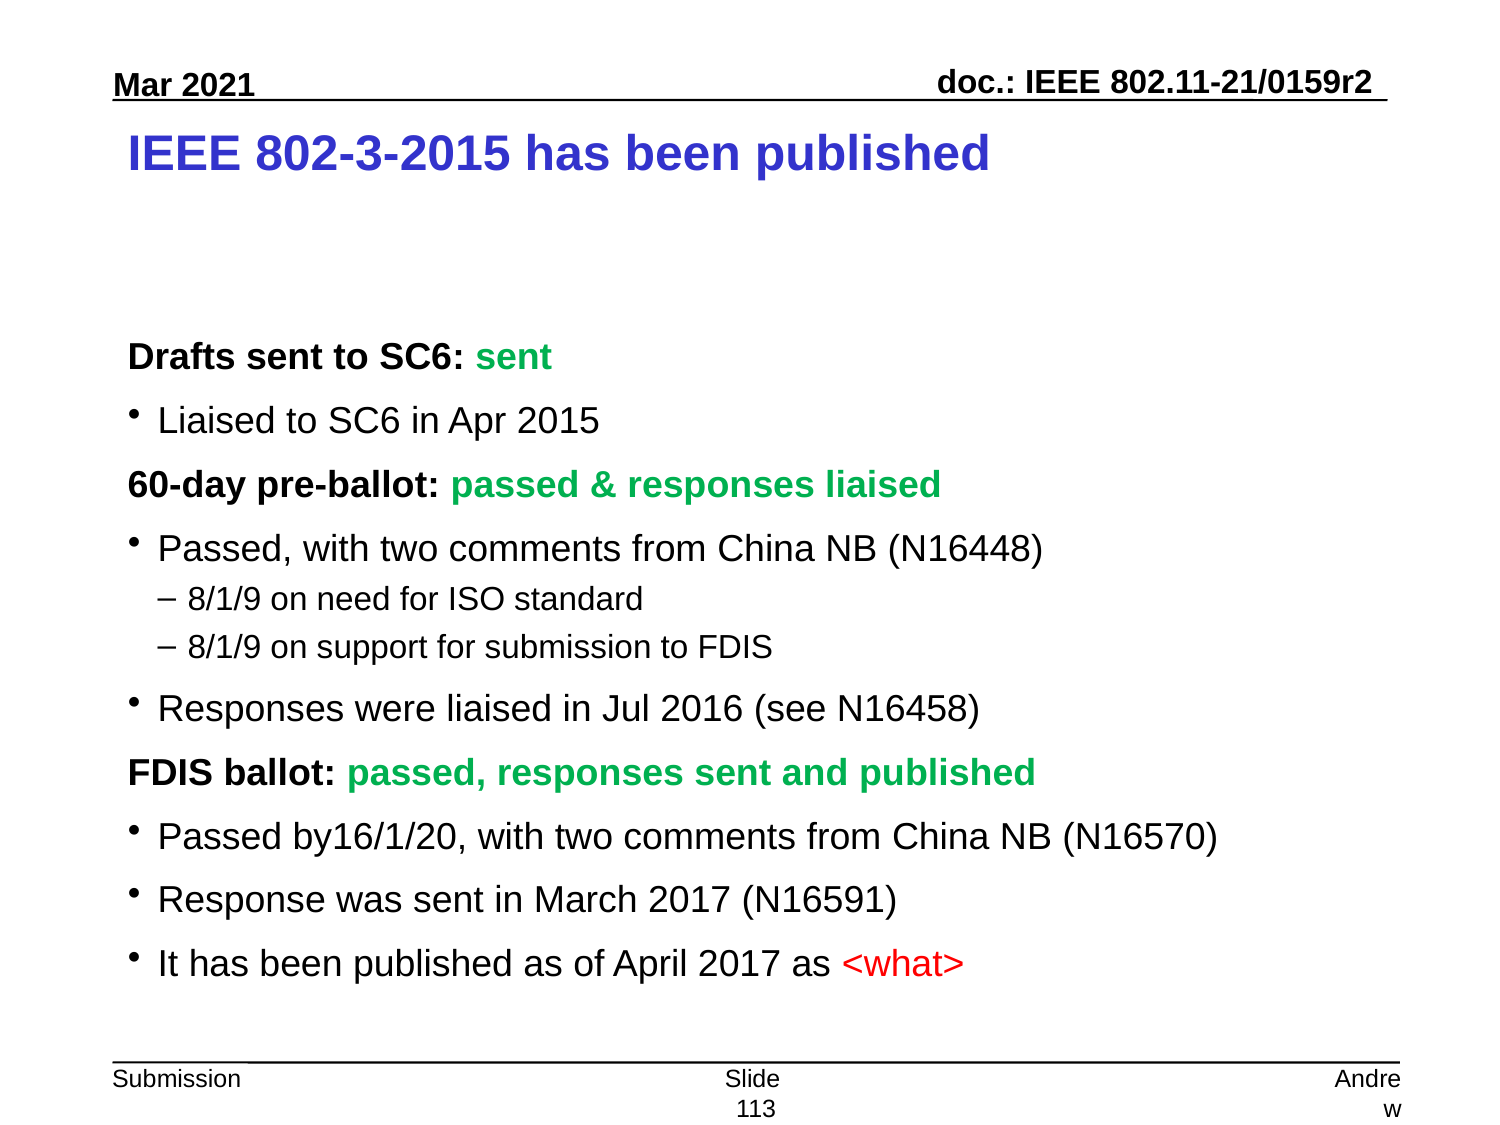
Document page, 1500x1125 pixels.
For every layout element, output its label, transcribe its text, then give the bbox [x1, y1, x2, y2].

title IEEE 802-3-2015 has been published [112, 112, 1388, 288]
footer Andrew Myles, Cisco [1320, 1061, 1402, 1093]
list Drafts sent to SC6: sent Liaised to SC6 in Apr 2015 60-day pre-ballot: passed & responses liaised Passed, with two comments from China NB (N16448) 8/1/9 on need for ISO standard 8/1/9 on support for submission to FDIS Responses were liaised in Jul 2016 (see N16458) FDIS ballot: passed, responses sent and published Passed by16/1/20, with two comments from China NB (N16570) Response was sent in March 2017 (N16591) It has been published as of April 2017 as <what> [112, 324, 1388, 1000]
slide_number Slide 113 [709, 1061, 803, 1093]
